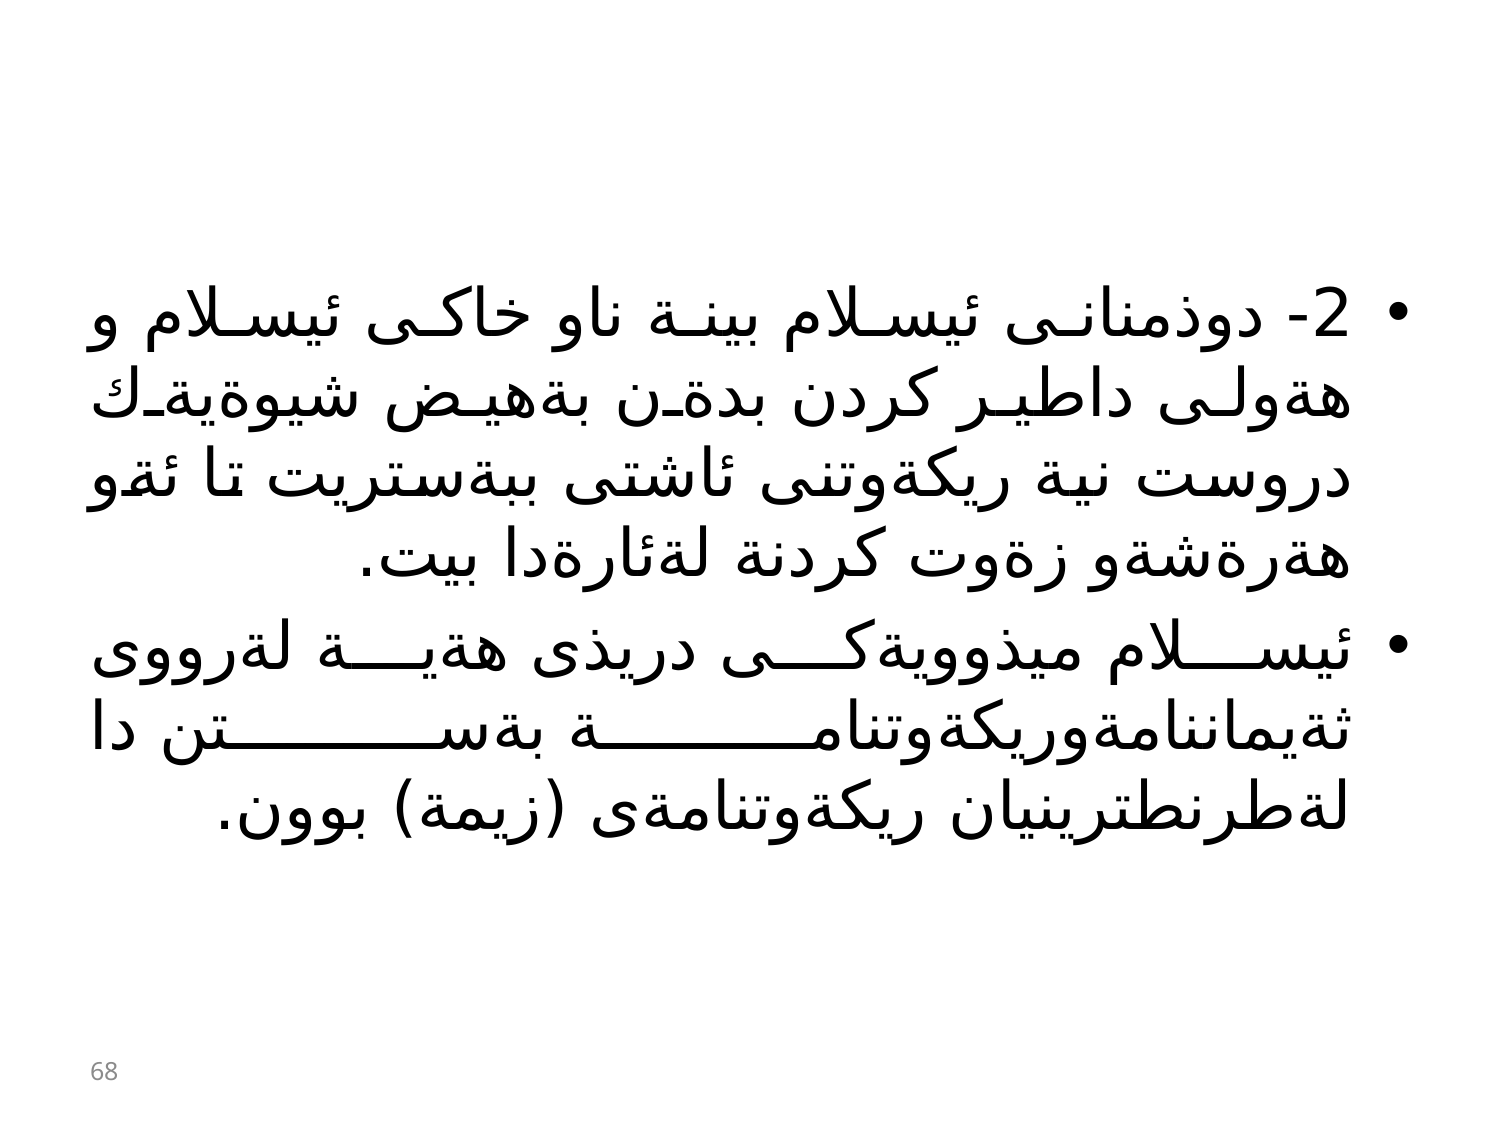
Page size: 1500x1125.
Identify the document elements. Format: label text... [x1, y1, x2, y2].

list 2- دوذمنانى ئيسلام بينة ناو خاكى ئيسلام و هةولى داطير كردن بدةن بةهيض شيوةيةك دروست نية ريكةوتنى ئاشتى ببةستريت تا ئةو هةرةشةو زةوت كردنة لةئارةدا بيت. ئيسلام ميذوويةكى دريذى هةية لةرووى ثةيماننامةوريكةوتنامة بةستن دا لةطرنطترينيان ريكةوتنامةى (زيمة) بوون. [75, 262, 1425, 1005]
slide_number 68 [75, 1042, 425, 1103]
